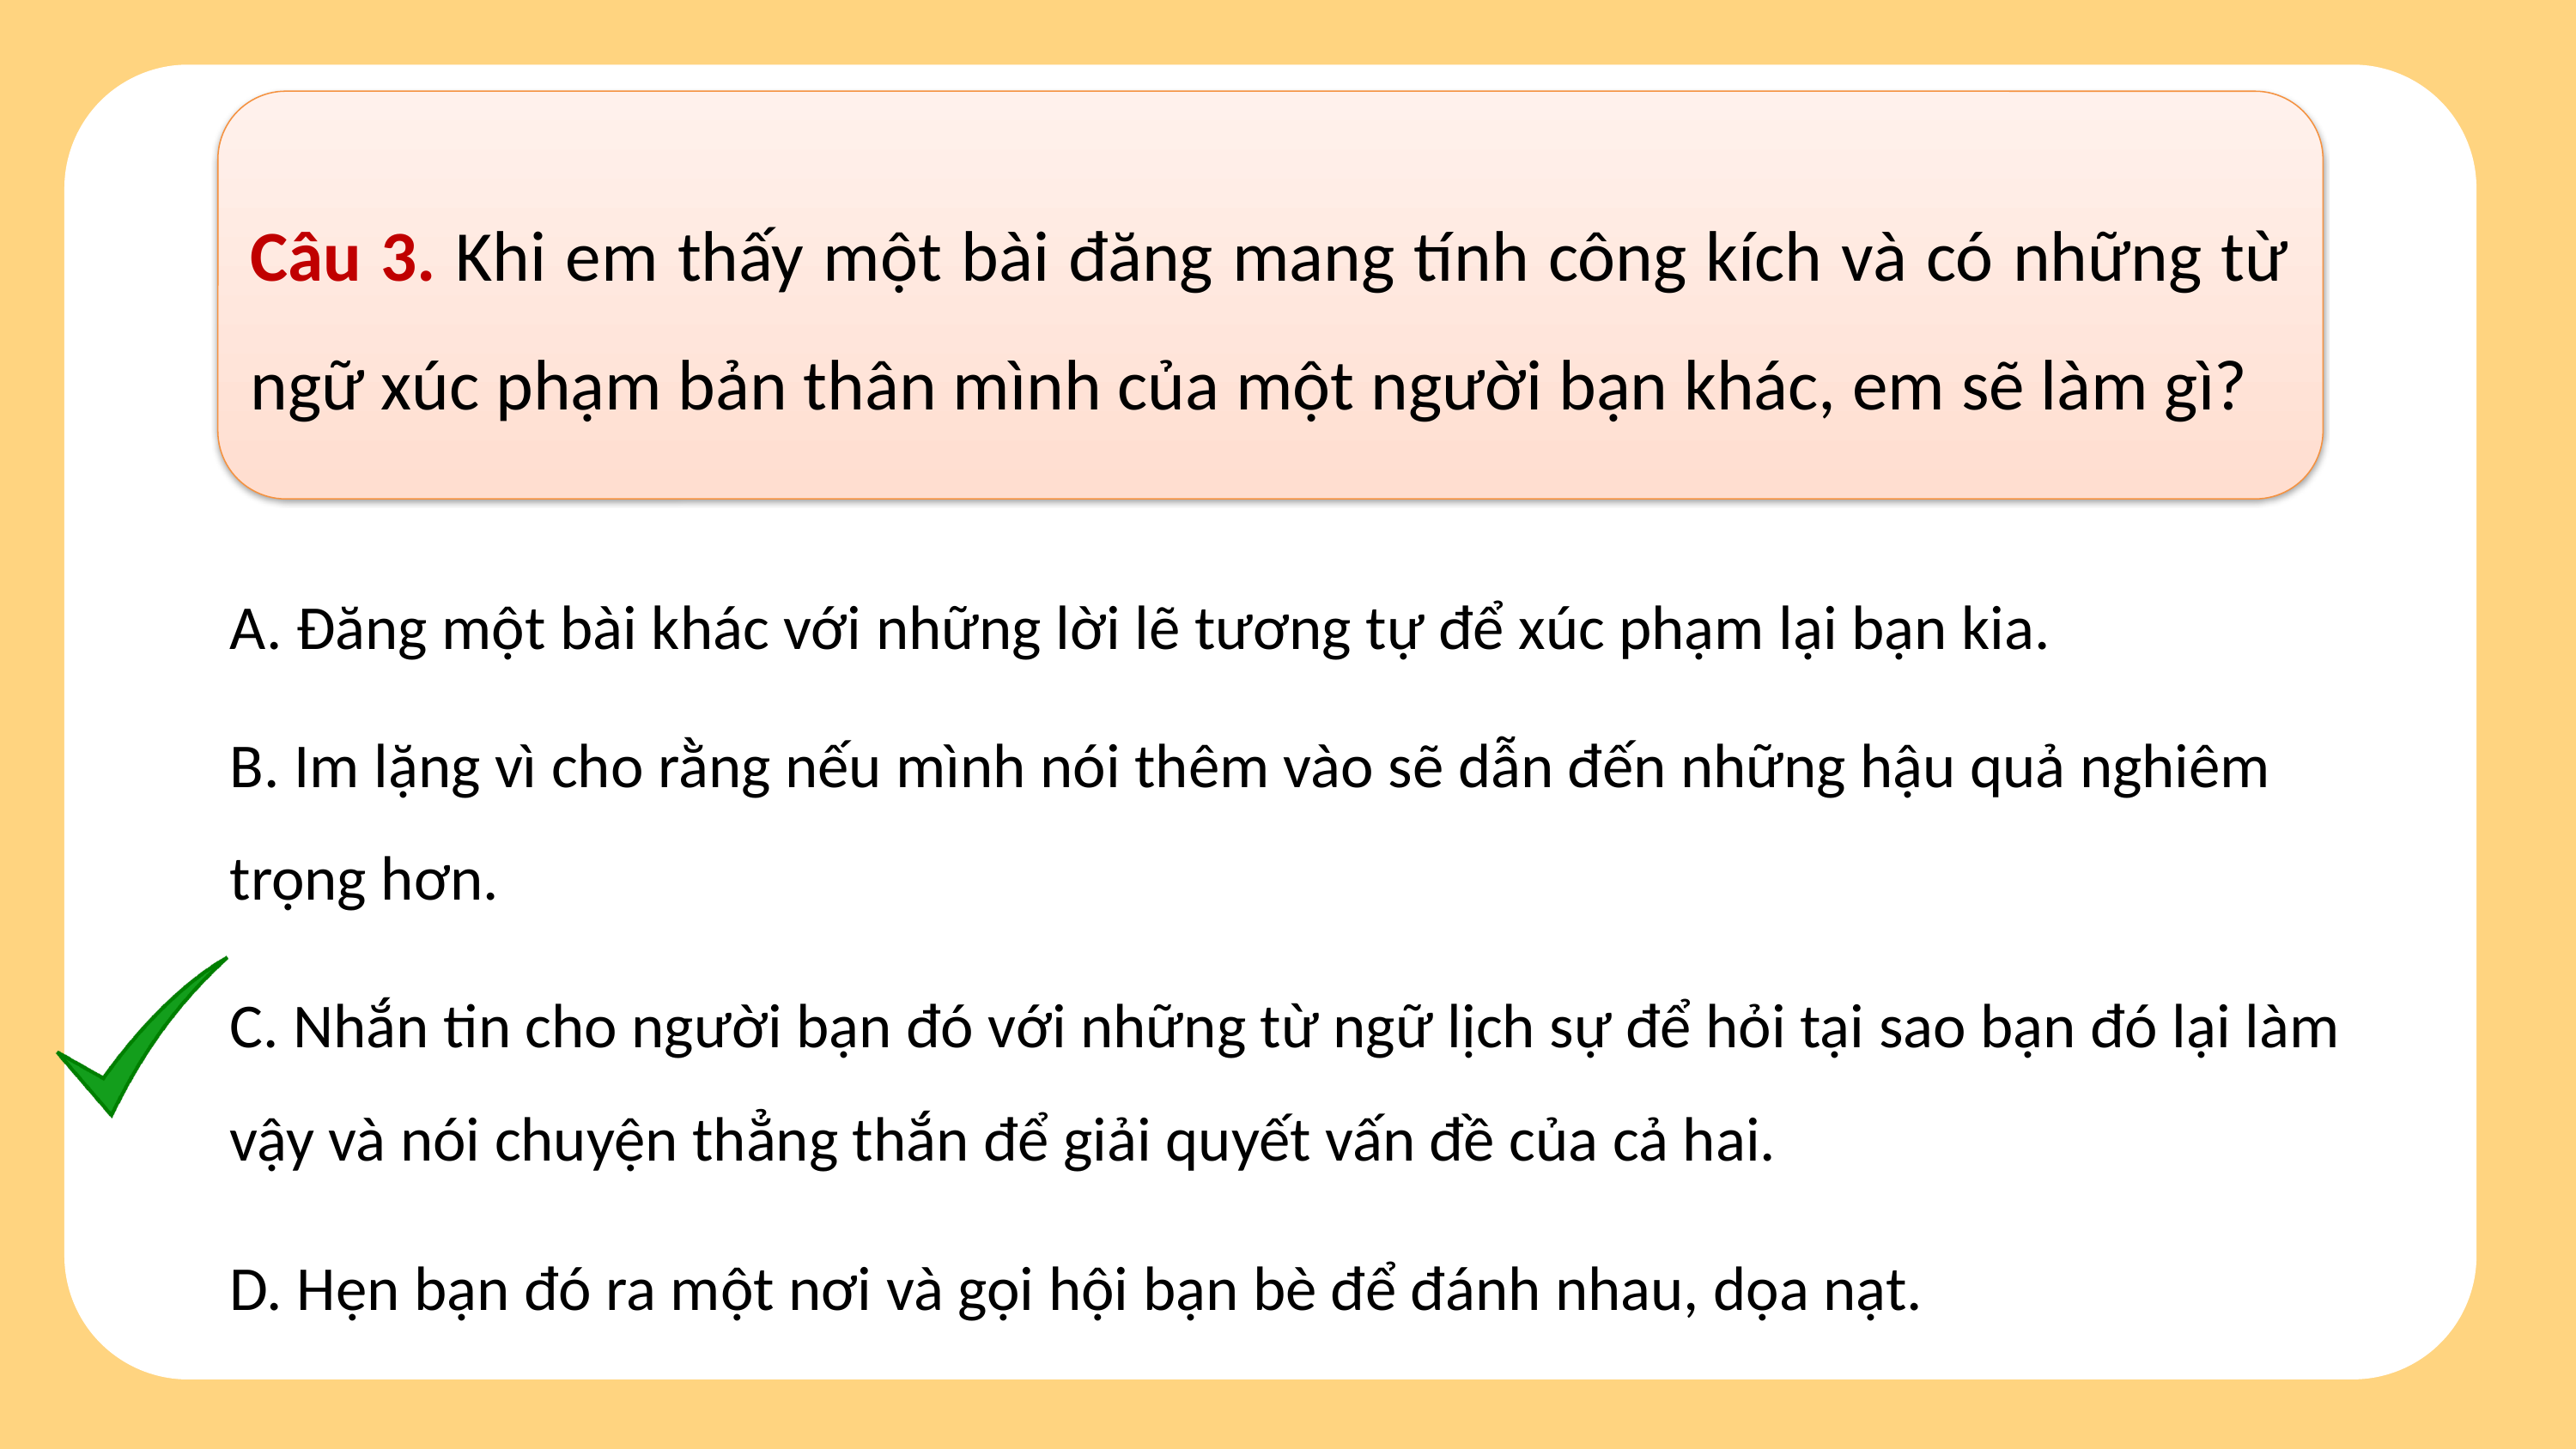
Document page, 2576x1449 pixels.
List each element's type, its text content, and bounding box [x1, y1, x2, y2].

picture [55, 955, 228, 1119]
text_box Câu 3. Khi em thấy một bài đăng mang tính công kích và có những từ ngữ xúc phạm bản thân mình của một người bạn khác, em sẽ làm gì? [216, 90, 2324, 500]
text_box C. Nhắn tin cho người bạn đó với những từ ngữ lịch sự để hỏi tại sao bạn đó lại làm vậy và nói chuyện thẳng thắn để giải quyết vấn đề của cả hai. [216, 941, 2361, 1180]
text_box B. Im lặng vì cho rằng nếu mình nói thêm vào sẽ dẫn đến những hậu quả nghiêm trọng hơn. [216, 681, 2287, 919]
text_box D. Hẹn bạn đó ra một nơi và gọi hội bạn bè để đánh nhau, dọa nạt. [216, 1203, 2287, 1330]
text_box A. Đăng một bài khác với những lời lẽ tương tự để xúc phạm lại bạn kia. [216, 543, 2287, 669]
text_box [64, 64, 2477, 1379]
